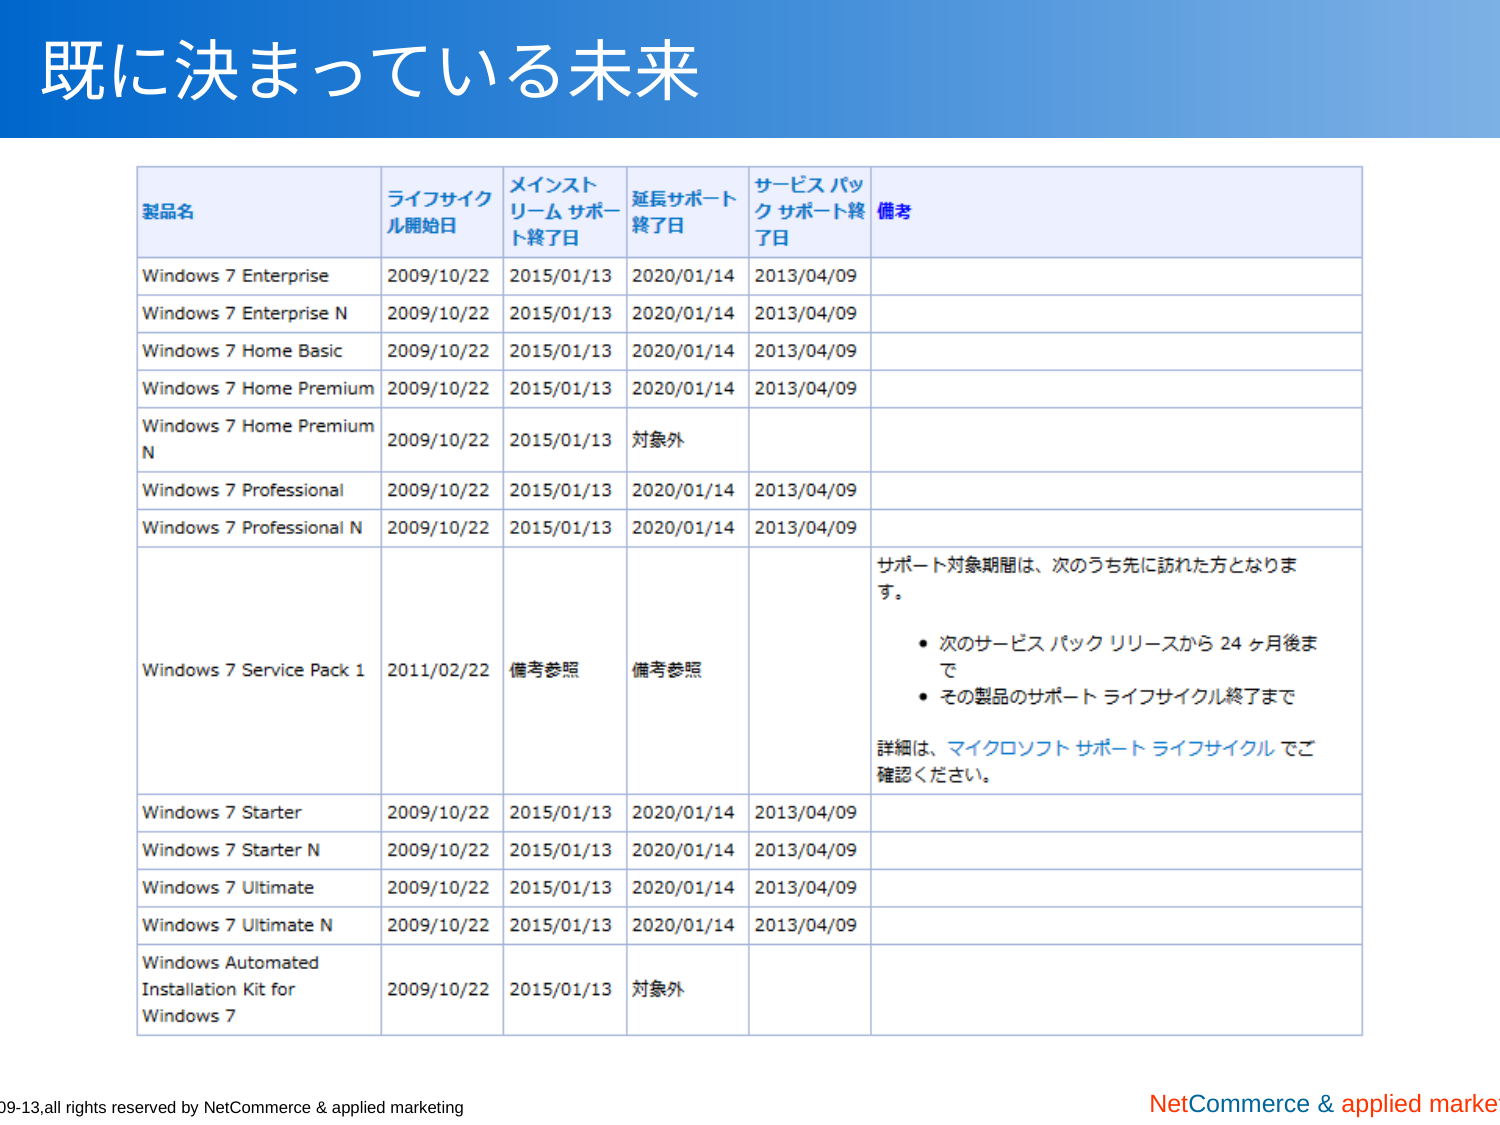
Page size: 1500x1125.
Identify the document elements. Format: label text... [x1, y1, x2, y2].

picture [132, 160, 1368, 1041]
title 既に決まっている未来 [24, 24, 1375, 113]
